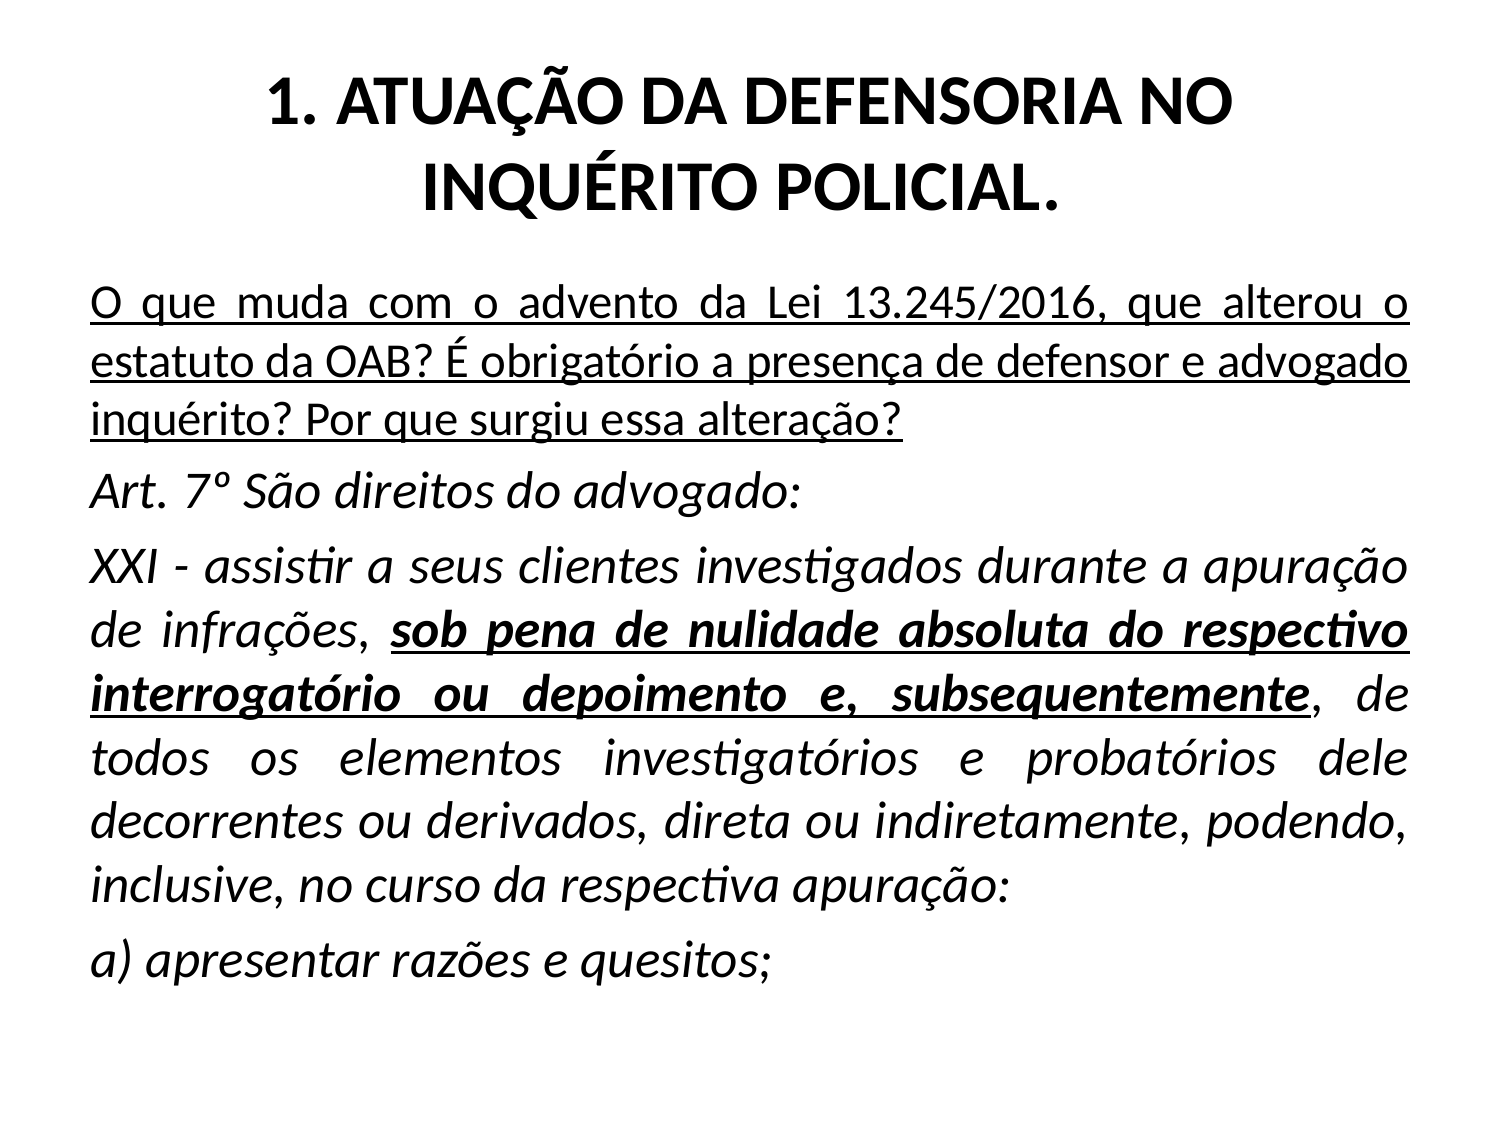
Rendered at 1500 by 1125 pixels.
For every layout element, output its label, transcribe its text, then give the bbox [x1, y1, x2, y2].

title 1. ATUAÇÃO DA DEFENSORIA NO INQUÉRITO POLICIAL. [75, 45, 1425, 233]
list O que muda com o advento da Lei 13.245/2016, que alterou o estatuto da OAB? É obrigatório a presença de defensor e advogado inquérito? Por que surgiu essa alteração? Art. 7º São direitos do advogado: XXI - assistir a seus clientes investigados durante a apuração de infrações, sob pena de nulidade absoluta do respectivo interrogatório ou depoimento e, subsequentemente, de todos os elementos investigatórios e probatórios dele decorrentes ou derivados, direta ou indiretamente, podendo, inclusive, no curso da respectiva apuração: a) apresentar razões e quesitos; [75, 262, 1425, 1005]
